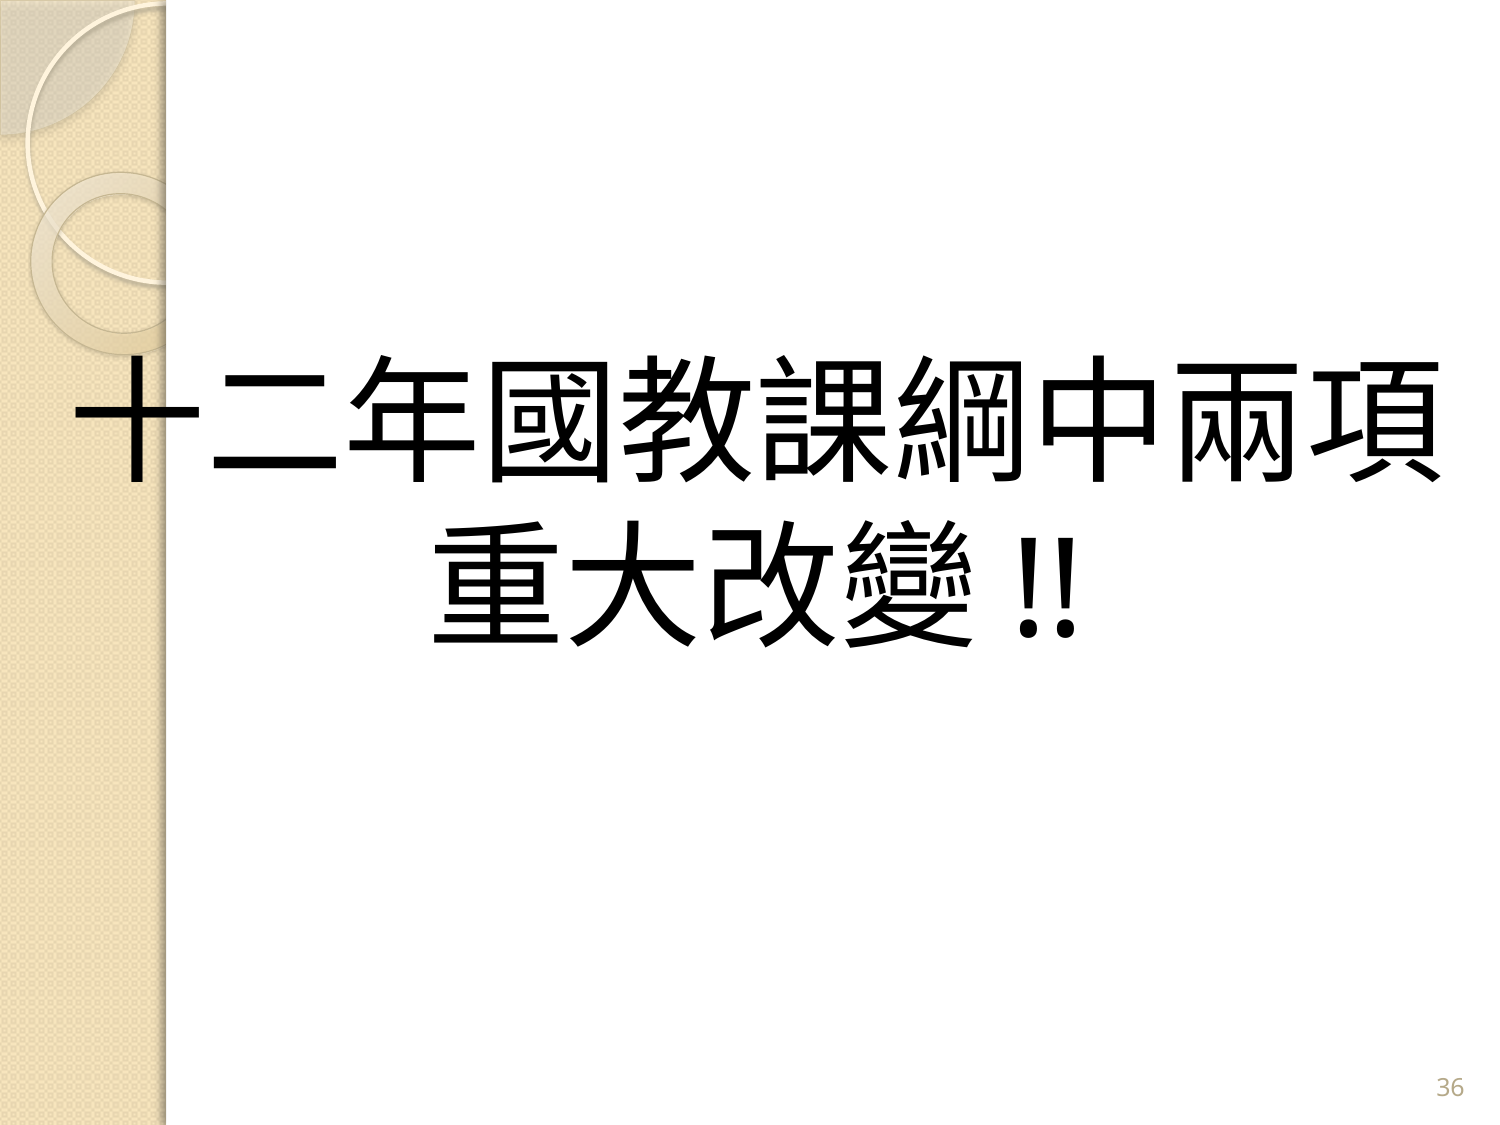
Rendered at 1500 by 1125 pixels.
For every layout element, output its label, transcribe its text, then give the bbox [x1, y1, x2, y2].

list 十二年國教課綱中兩項重大改變!! [41, 326, 1471, 898]
slide_number 36 [1413, 1034, 1488, 1113]
